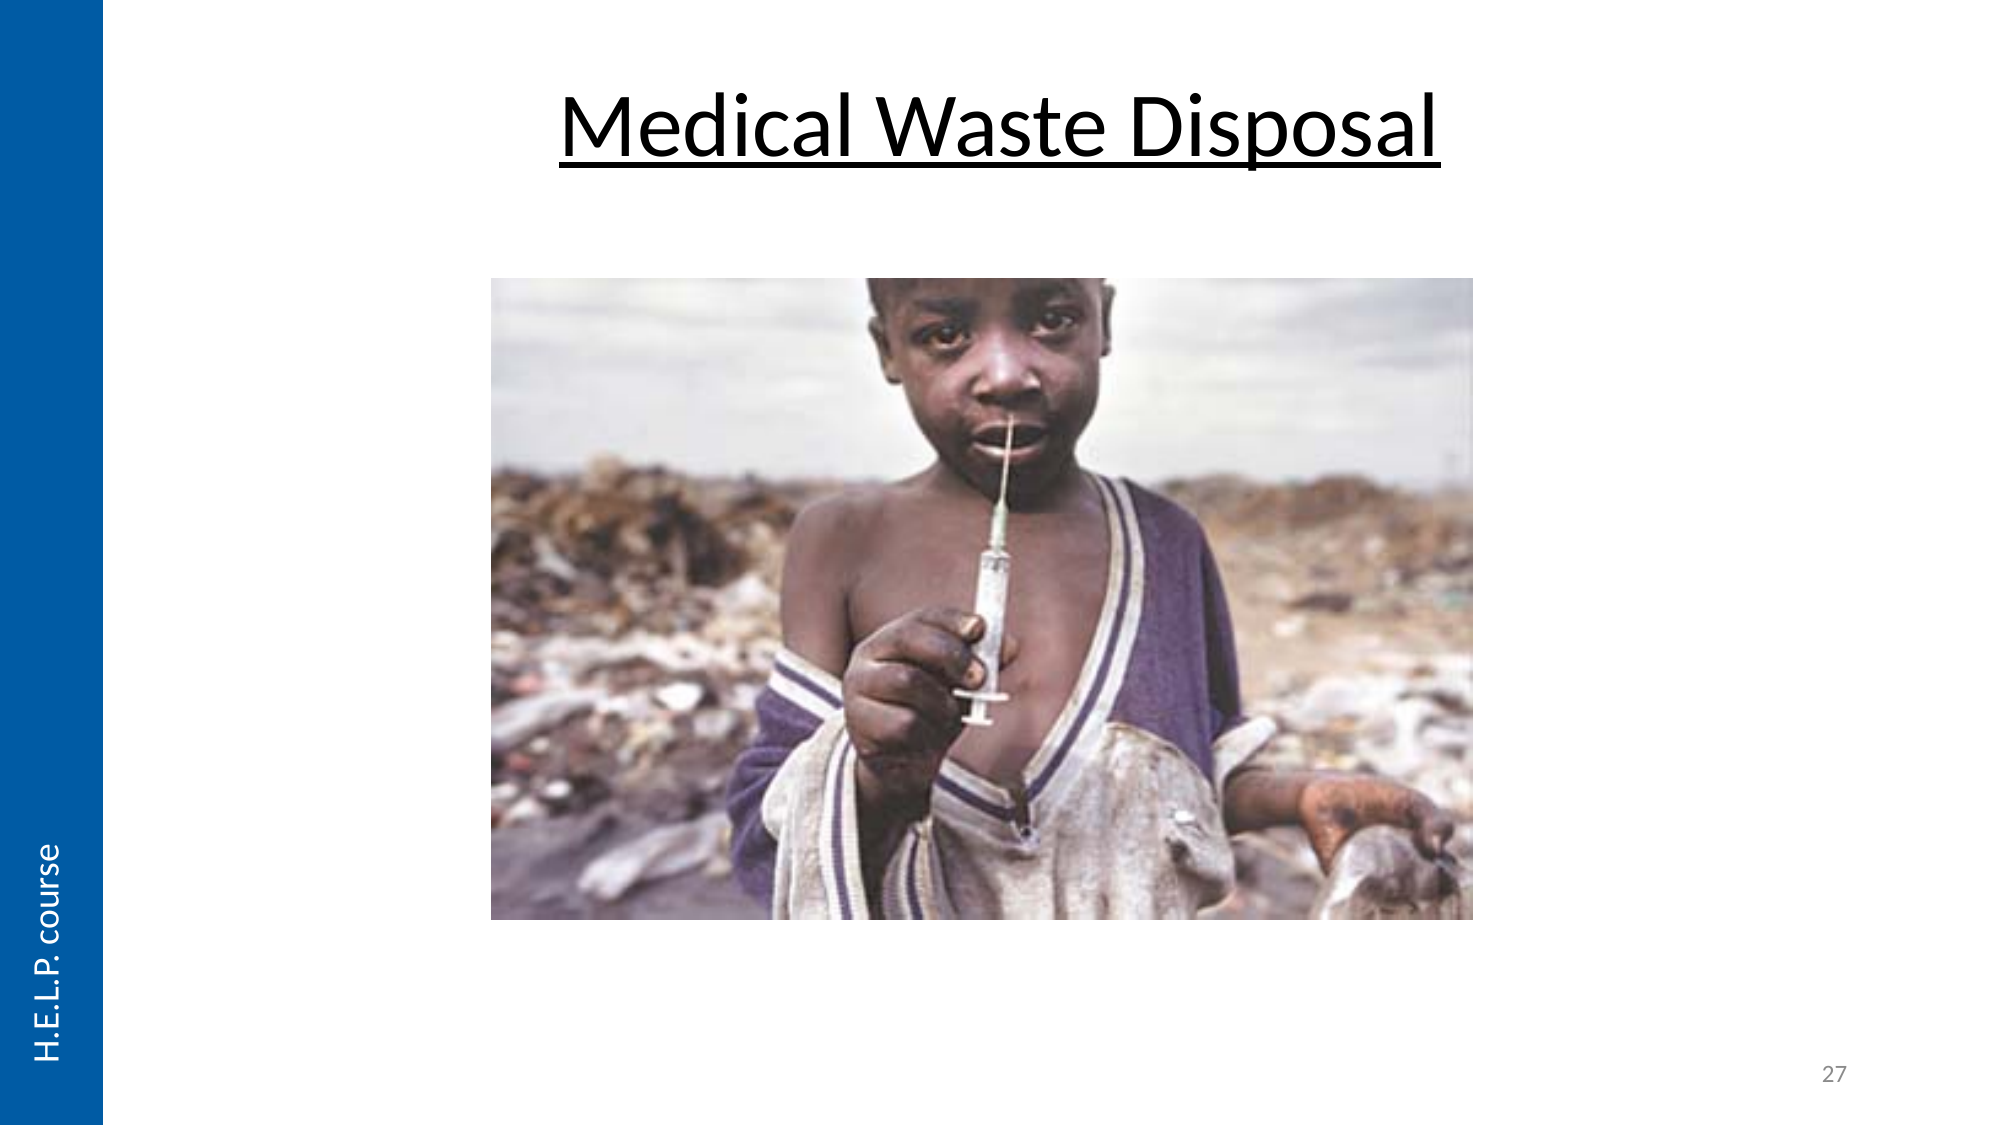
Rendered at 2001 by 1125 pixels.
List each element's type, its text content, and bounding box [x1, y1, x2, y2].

text_box Medical Waste Disposal [137, 58, 1863, 196]
picture [491, 278, 1473, 920]
slide_number 27 [1412, 1042, 1863, 1103]
